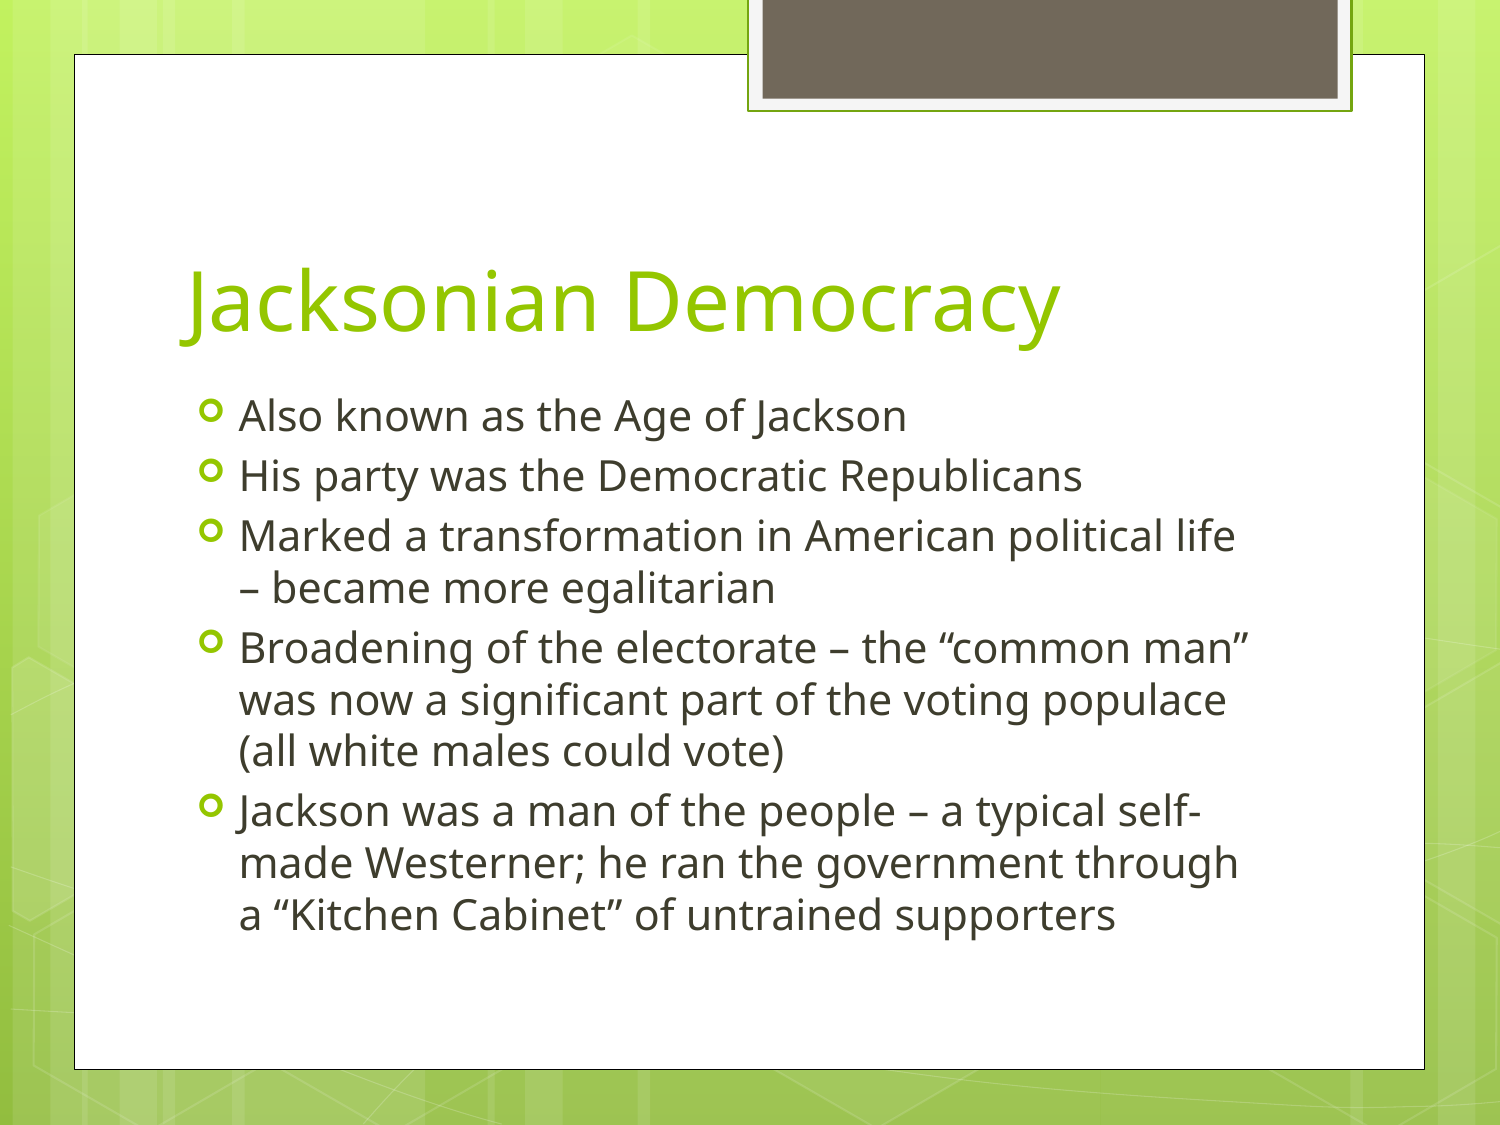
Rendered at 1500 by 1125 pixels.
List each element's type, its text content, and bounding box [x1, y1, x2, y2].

title Jacksonian Democracy [171, 168, 1324, 357]
list Also known as the Age of Jackson His party was the Democratic Republicans Marked a transformation in American political life – became more egalitarian Broadening of the electorate – the “common man” was now a significant part of the voting populace (all white males could vote) Jackson was a man of the people – a typical self-made Westerner; he ran the government through a “Kitchen Cabinet” of untrained supporters [171, 381, 1283, 957]
